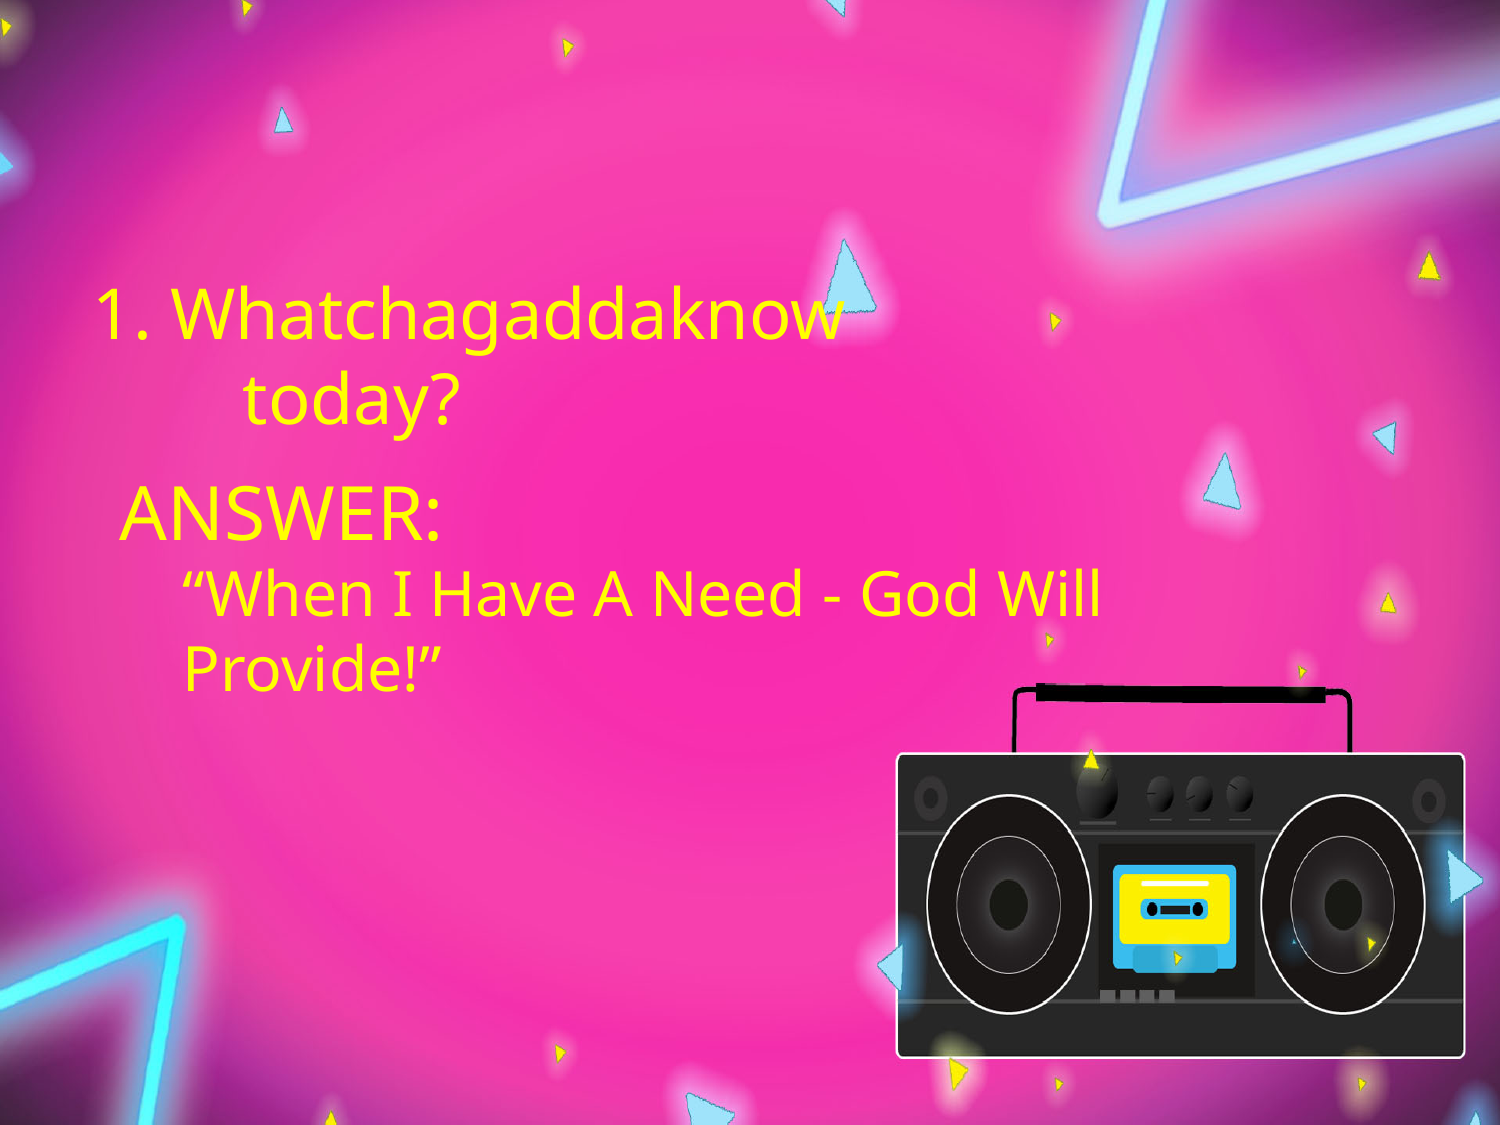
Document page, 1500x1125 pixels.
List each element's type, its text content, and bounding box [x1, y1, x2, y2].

text_box 1. Whatchagaddaknow today? [87, 263, 1186, 444]
text_box “When I Have A Need - God Will Provide!” [177, 548, 1276, 785]
text_box ANSWER: [114, 459, 652, 562]
picture [0, 0, 1500, 1125]
